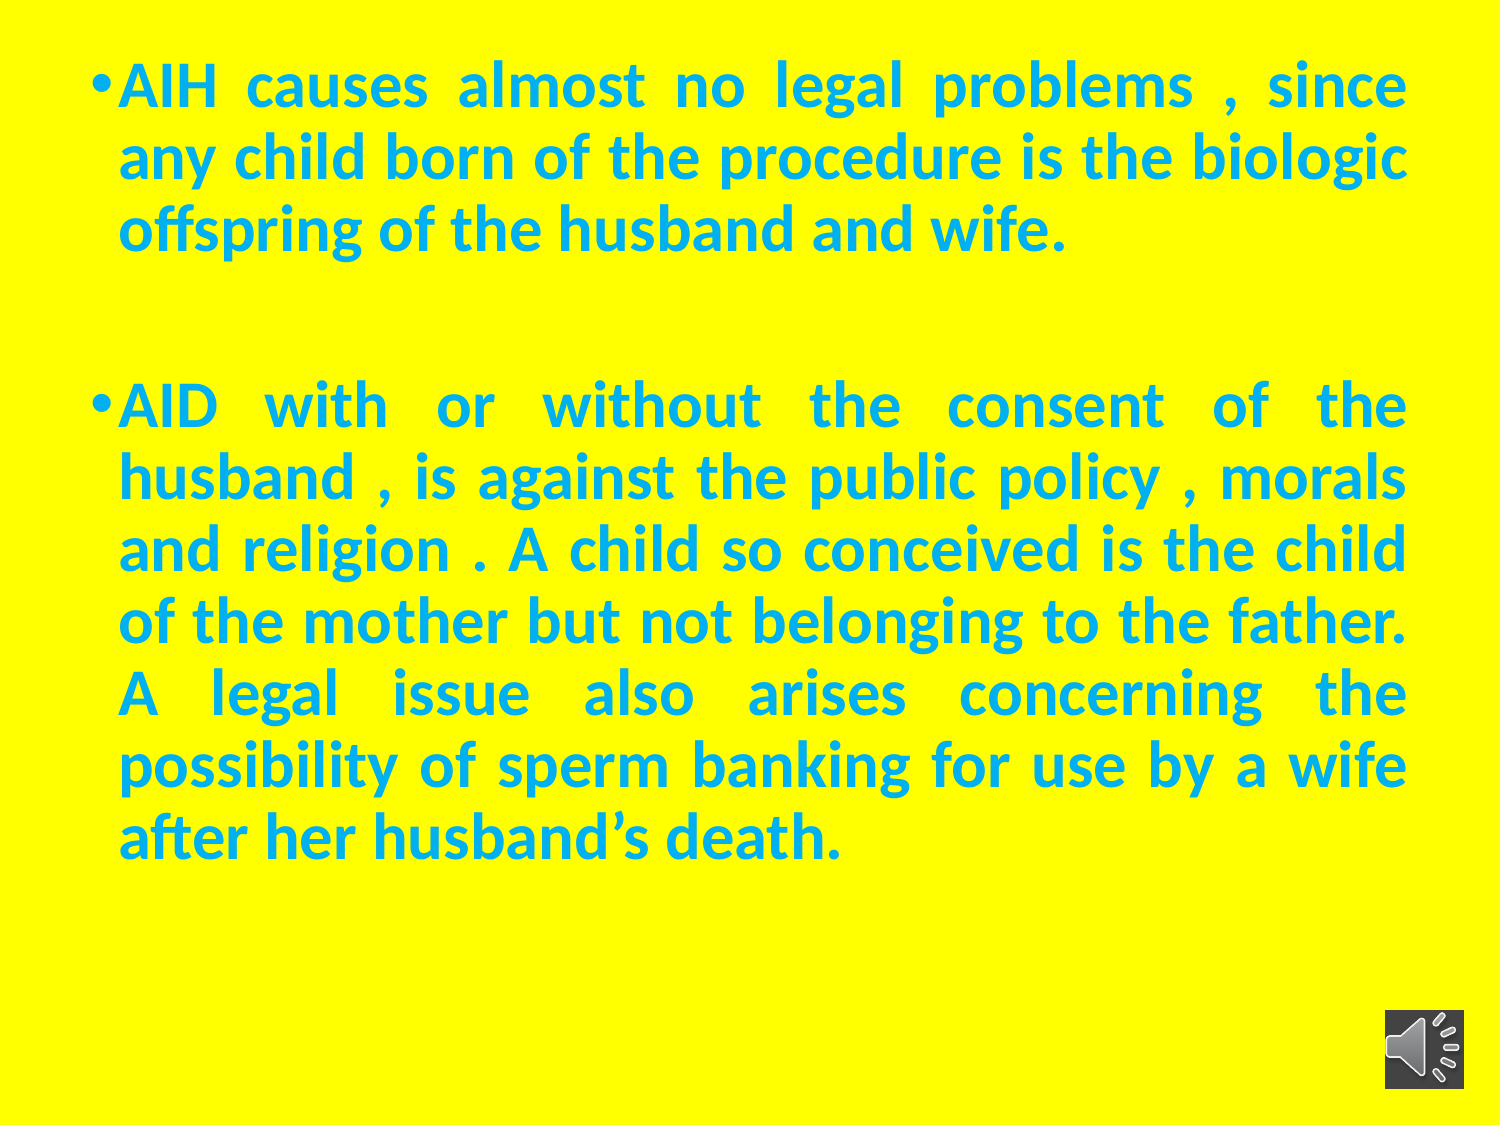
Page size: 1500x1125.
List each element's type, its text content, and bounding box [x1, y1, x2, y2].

list AIH causes almost no legal problems , since any child born of the procedure is the biologic offspring of the husband and wife. AID with or without the consent of the husband , is against the public policy , morals and religion . A child so conceived is the child of the mother but not belonging to the father. A legal issue also arises concerning the possibility of sperm banking for use by a wife after her husband’s death. [75, 42, 1425, 1005]
picture [1384, 1009, 1465, 1090]
